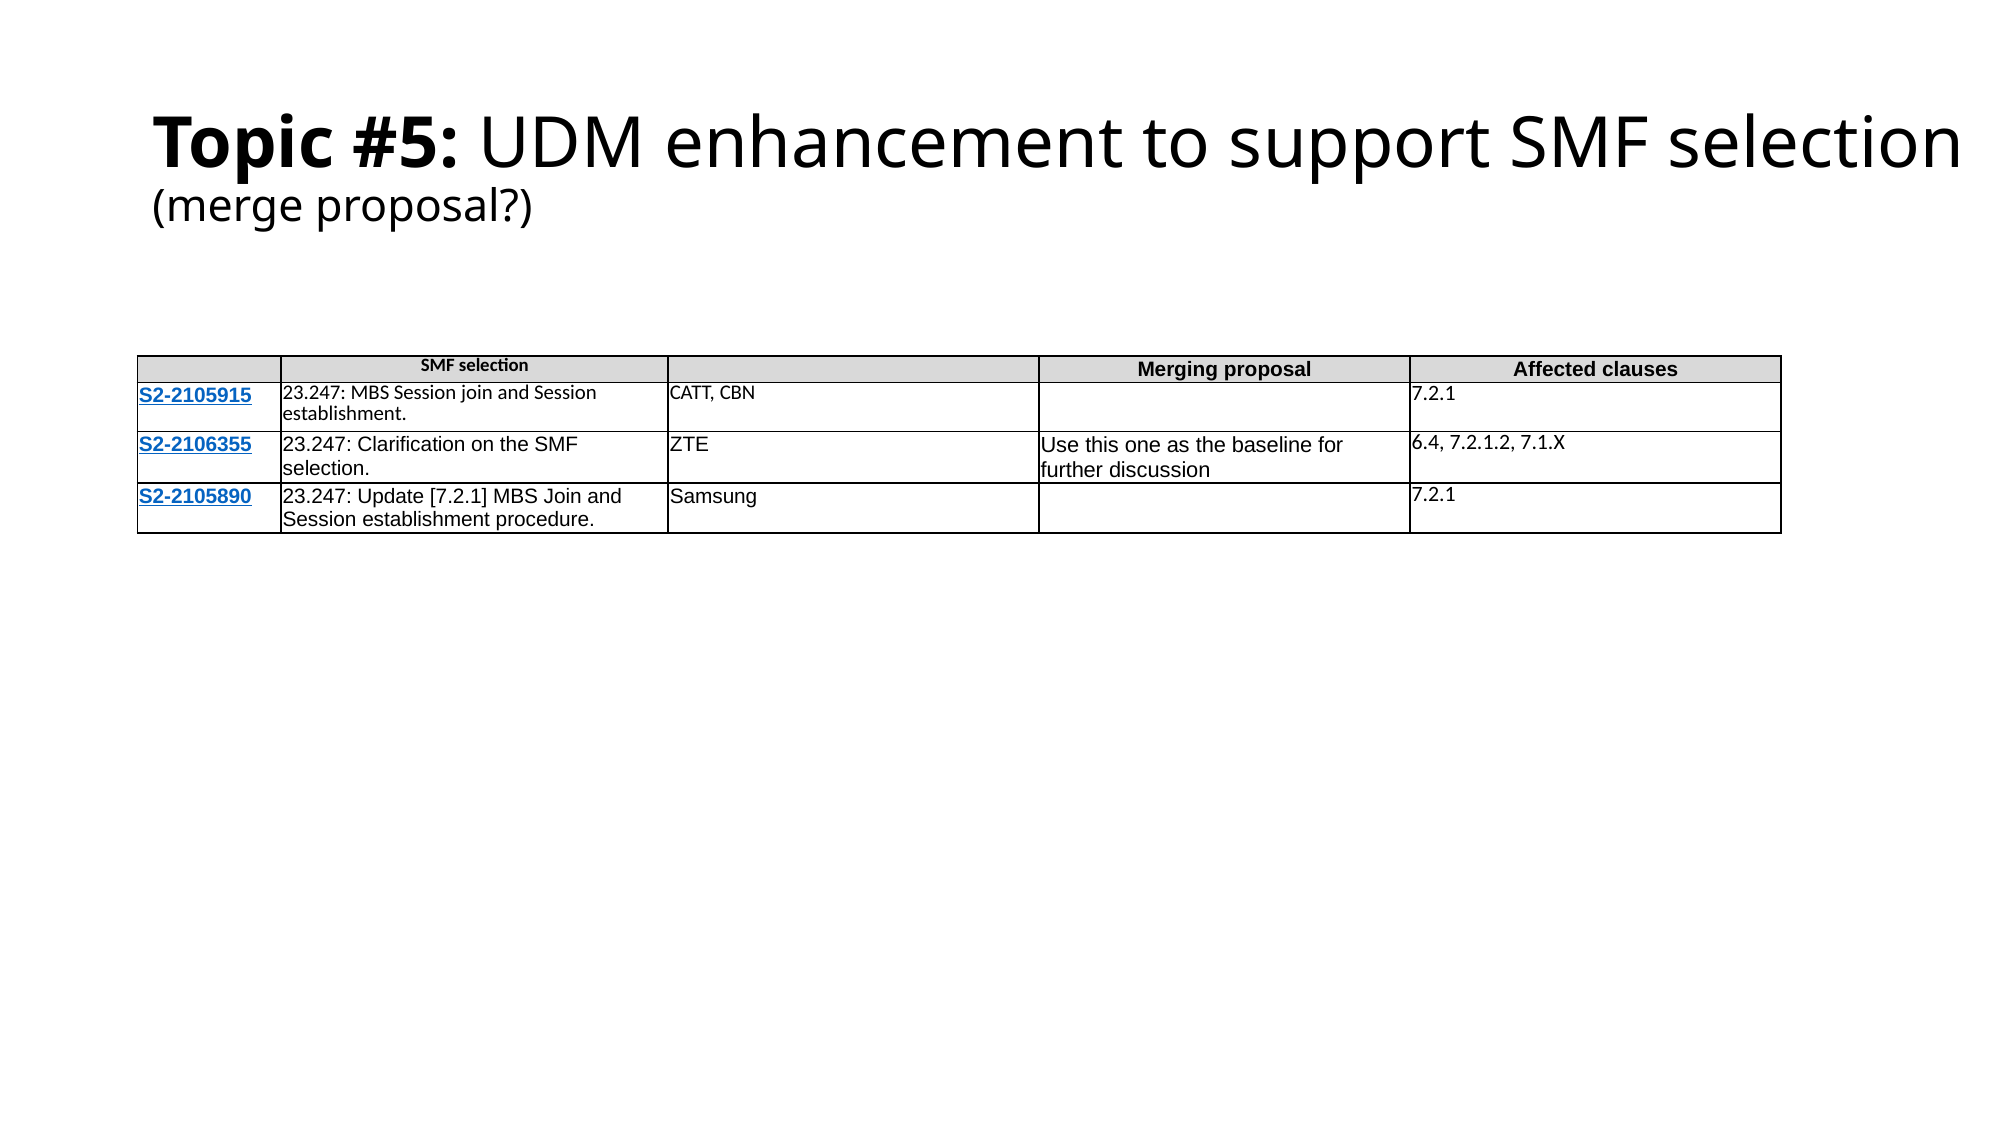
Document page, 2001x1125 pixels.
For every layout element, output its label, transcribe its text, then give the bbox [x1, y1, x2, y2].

table_cell S2-2105890 [138, 484, 280, 532]
table_cell 7.2.1 [1411, 484, 1780, 532]
table_header Merging proposal [1040, 357, 1409, 382]
table_cell ZTE [669, 432, 1038, 482]
table_cell 7.2.1 [1411, 383, 1780, 431]
table_cell Samsung [669, 484, 1038, 532]
table_header SMF selection [282, 357, 667, 382]
table_cell S2-2106355 [138, 432, 280, 482]
title Topic #5: UDM enhancement to support SMF selection (merge proposal?) [137, 59, 2000, 278]
table_cell S2-2105915 [138, 383, 280, 431]
table_cell 6.4, 7.2.1.2, 7.1.X [1411, 432, 1780, 482]
table_cell 23.247: Clarification on the SMF selection. [282, 432, 667, 482]
table_header [669, 357, 1038, 382]
table_cell Use this one as the baseline for further discussion [1040, 432, 1409, 482]
table_header [138, 357, 280, 382]
table_header Affected clauses [1411, 357, 1780, 382]
table_cell [1040, 484, 1409, 532]
table_cell 23.247: MBS Session join and Session establishment. [282, 383, 667, 431]
table_cell 23.247: Update [7.2.1] MBS Join and Session establishment procedure. [282, 484, 667, 532]
table_cell [1040, 383, 1409, 431]
table_cell CATT, CBN [669, 383, 1038, 431]
